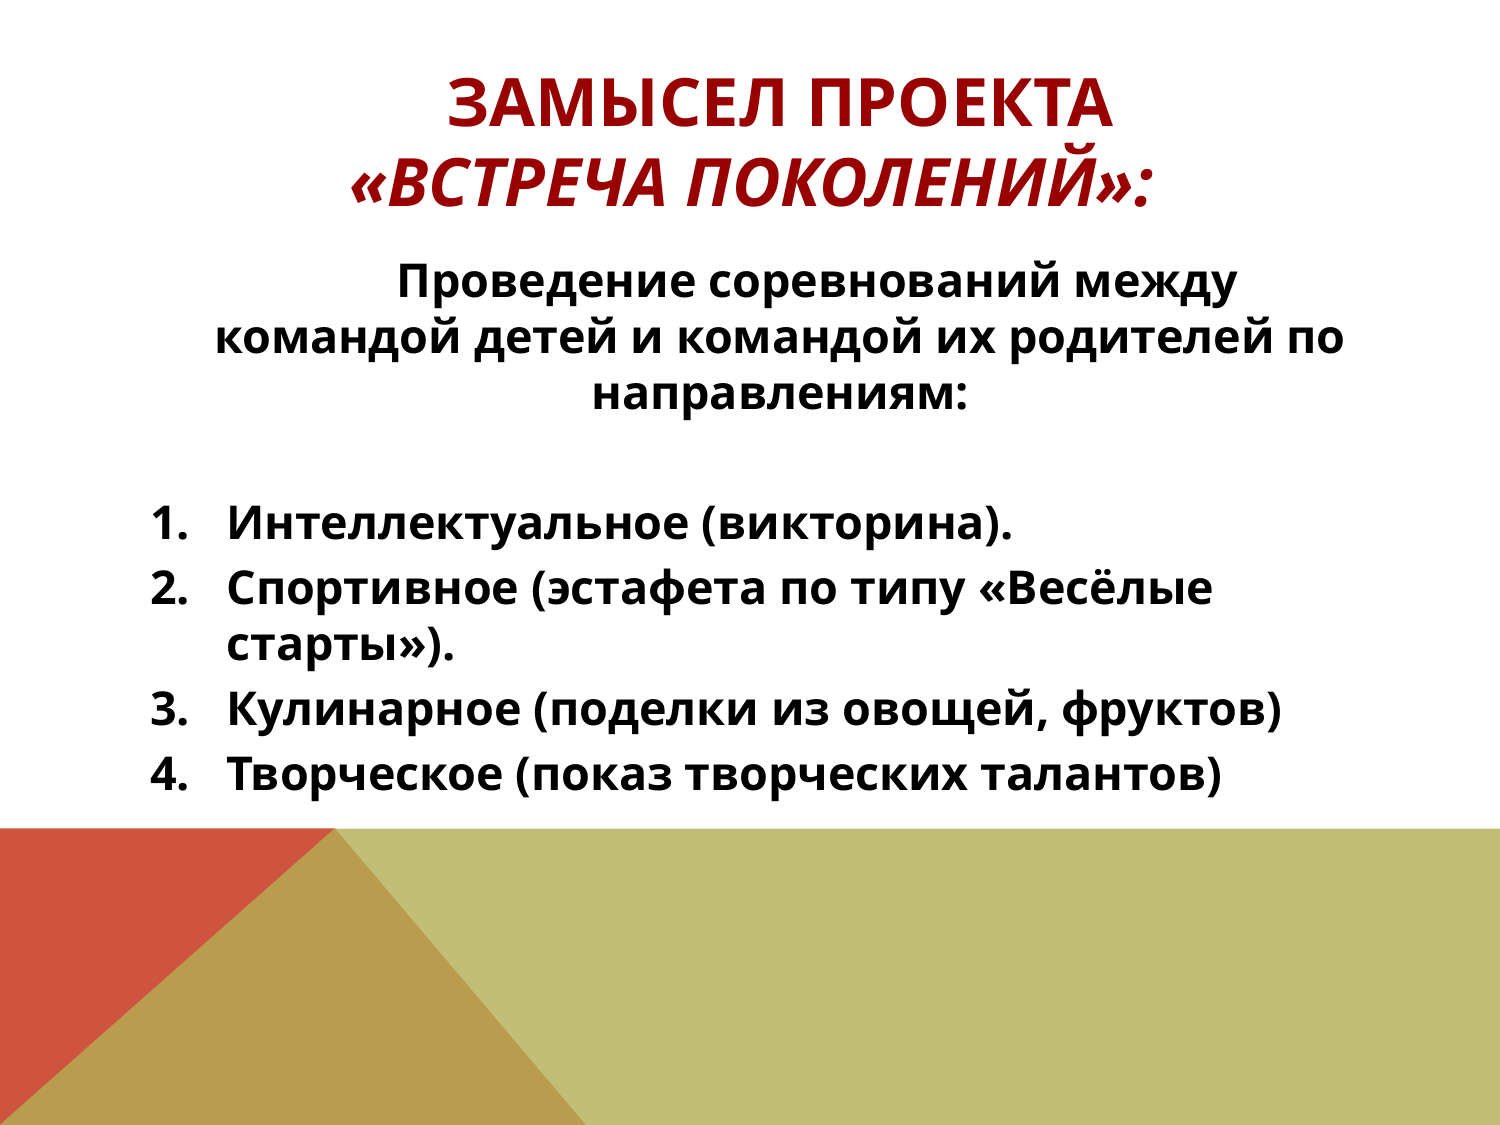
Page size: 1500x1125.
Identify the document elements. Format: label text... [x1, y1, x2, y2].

title ЗАМЫСЕЛ ПРОЕКТА «Встреча поколений»: [135, 60, 1369, 220]
list Проведение соревнований между командой детей и командой их родителей по направлениям: Интеллектуальное (викторина). Спортивное (эстафета по типу «Весёлые старты»). Кулинарное (поделки из овощей, фруктов) Творческое (показ творческих талантов) [135, 243, 1369, 894]
